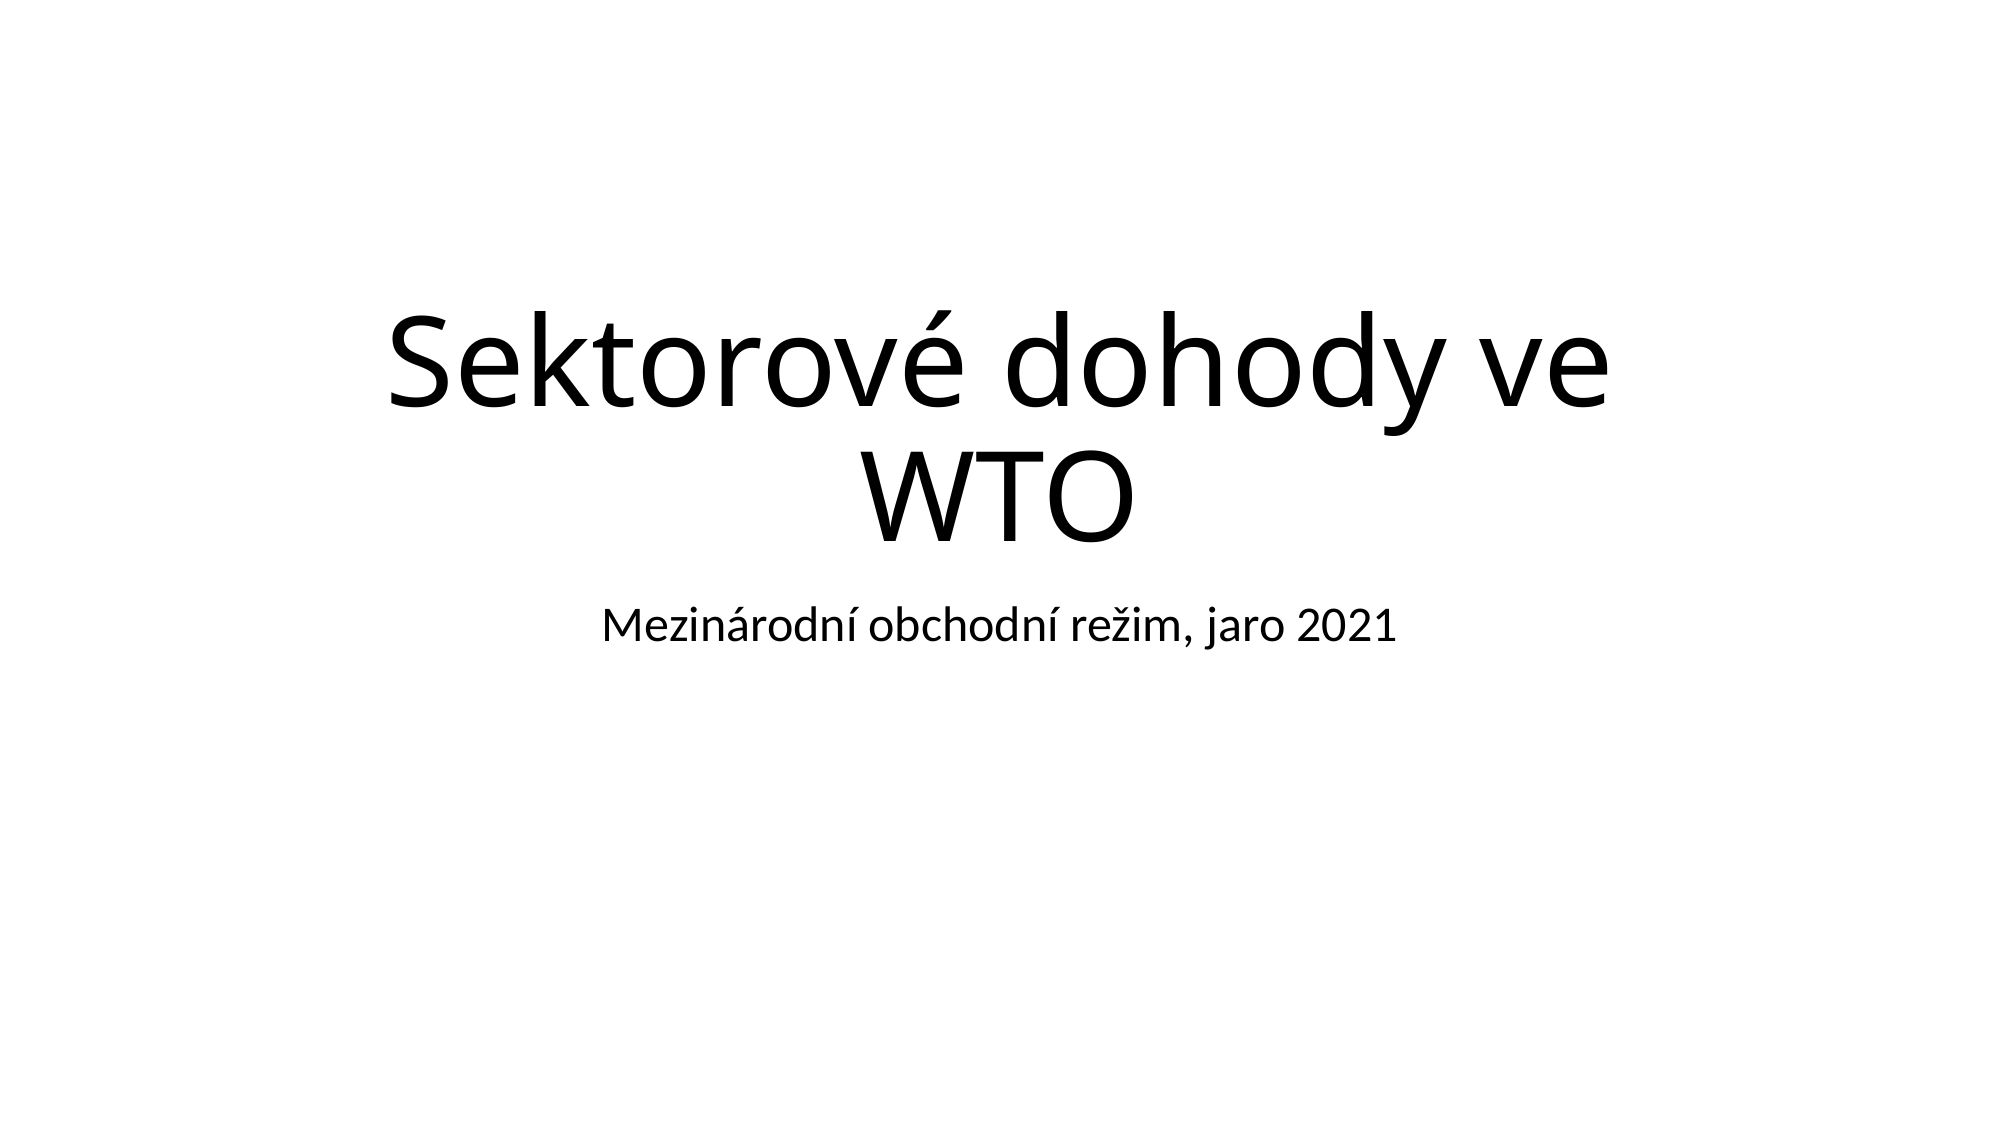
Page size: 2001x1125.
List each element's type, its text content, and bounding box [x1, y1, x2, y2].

subtitle Mezinárodní obchodní režim, jaro 2021 [249, 590, 1750, 863]
title Sektorové dohody ve WTO [249, 184, 1750, 576]
